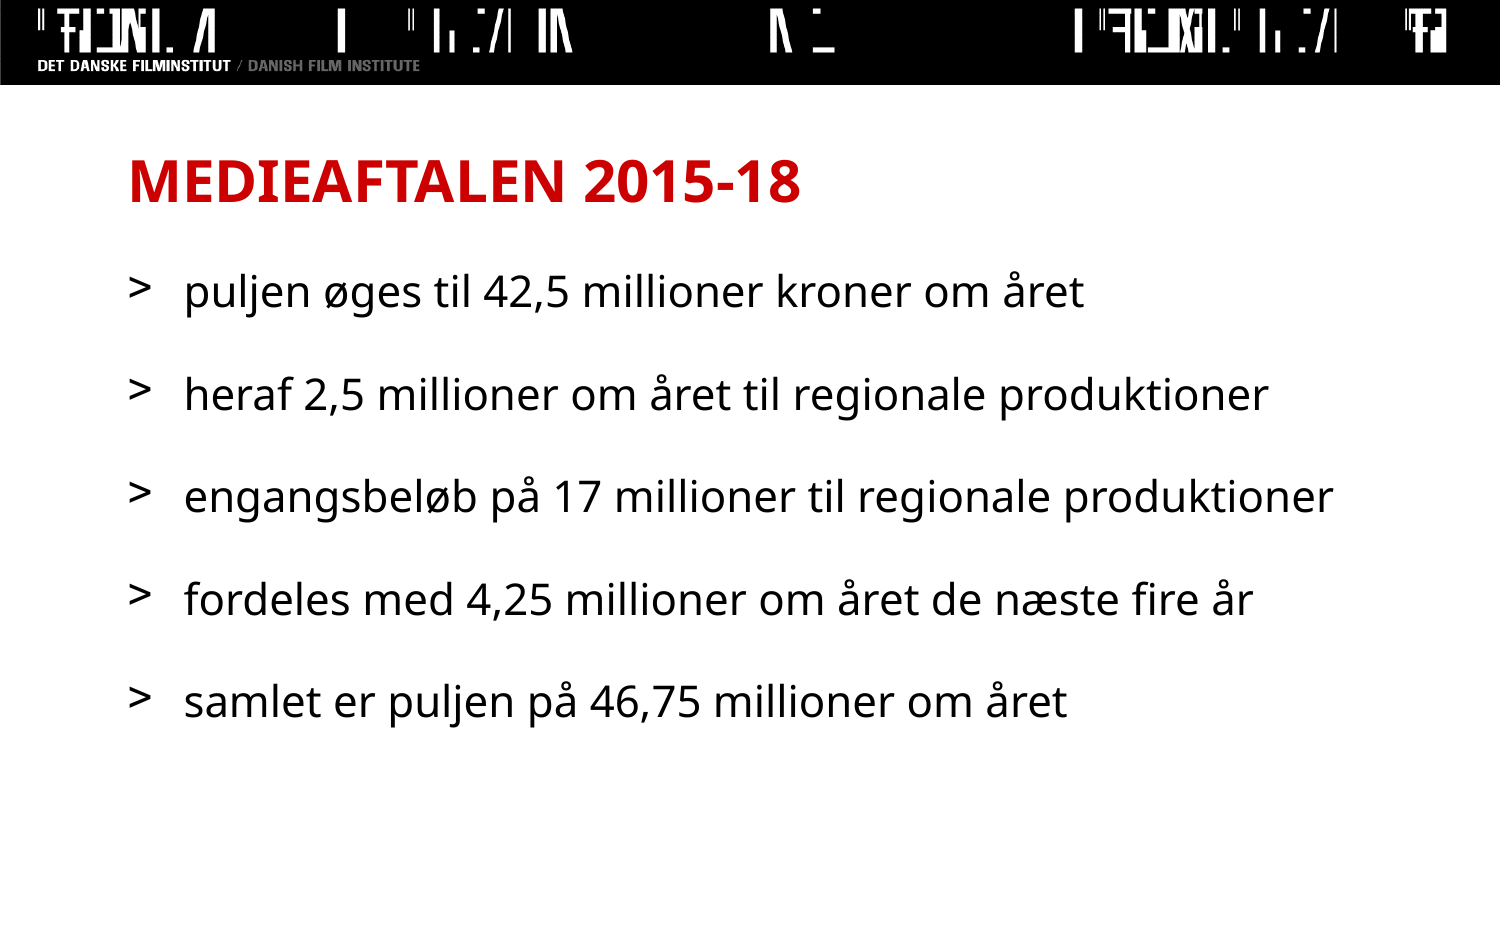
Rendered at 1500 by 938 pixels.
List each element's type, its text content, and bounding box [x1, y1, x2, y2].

picture [0, 0, 1500, 85]
title MEDIEAFTALEN 2015-18 [111, 114, 1388, 245]
list puljen øges til 42,5 millioner kroner om året heraf 2,5 millioner om året til regionale produktioner engangsbeløb på 17 millioner til regionale produktioner fordeles med 4,25 millioner om året de næste fire år samlet er puljen på 46,75 millioner om året [111, 255, 1471, 844]
